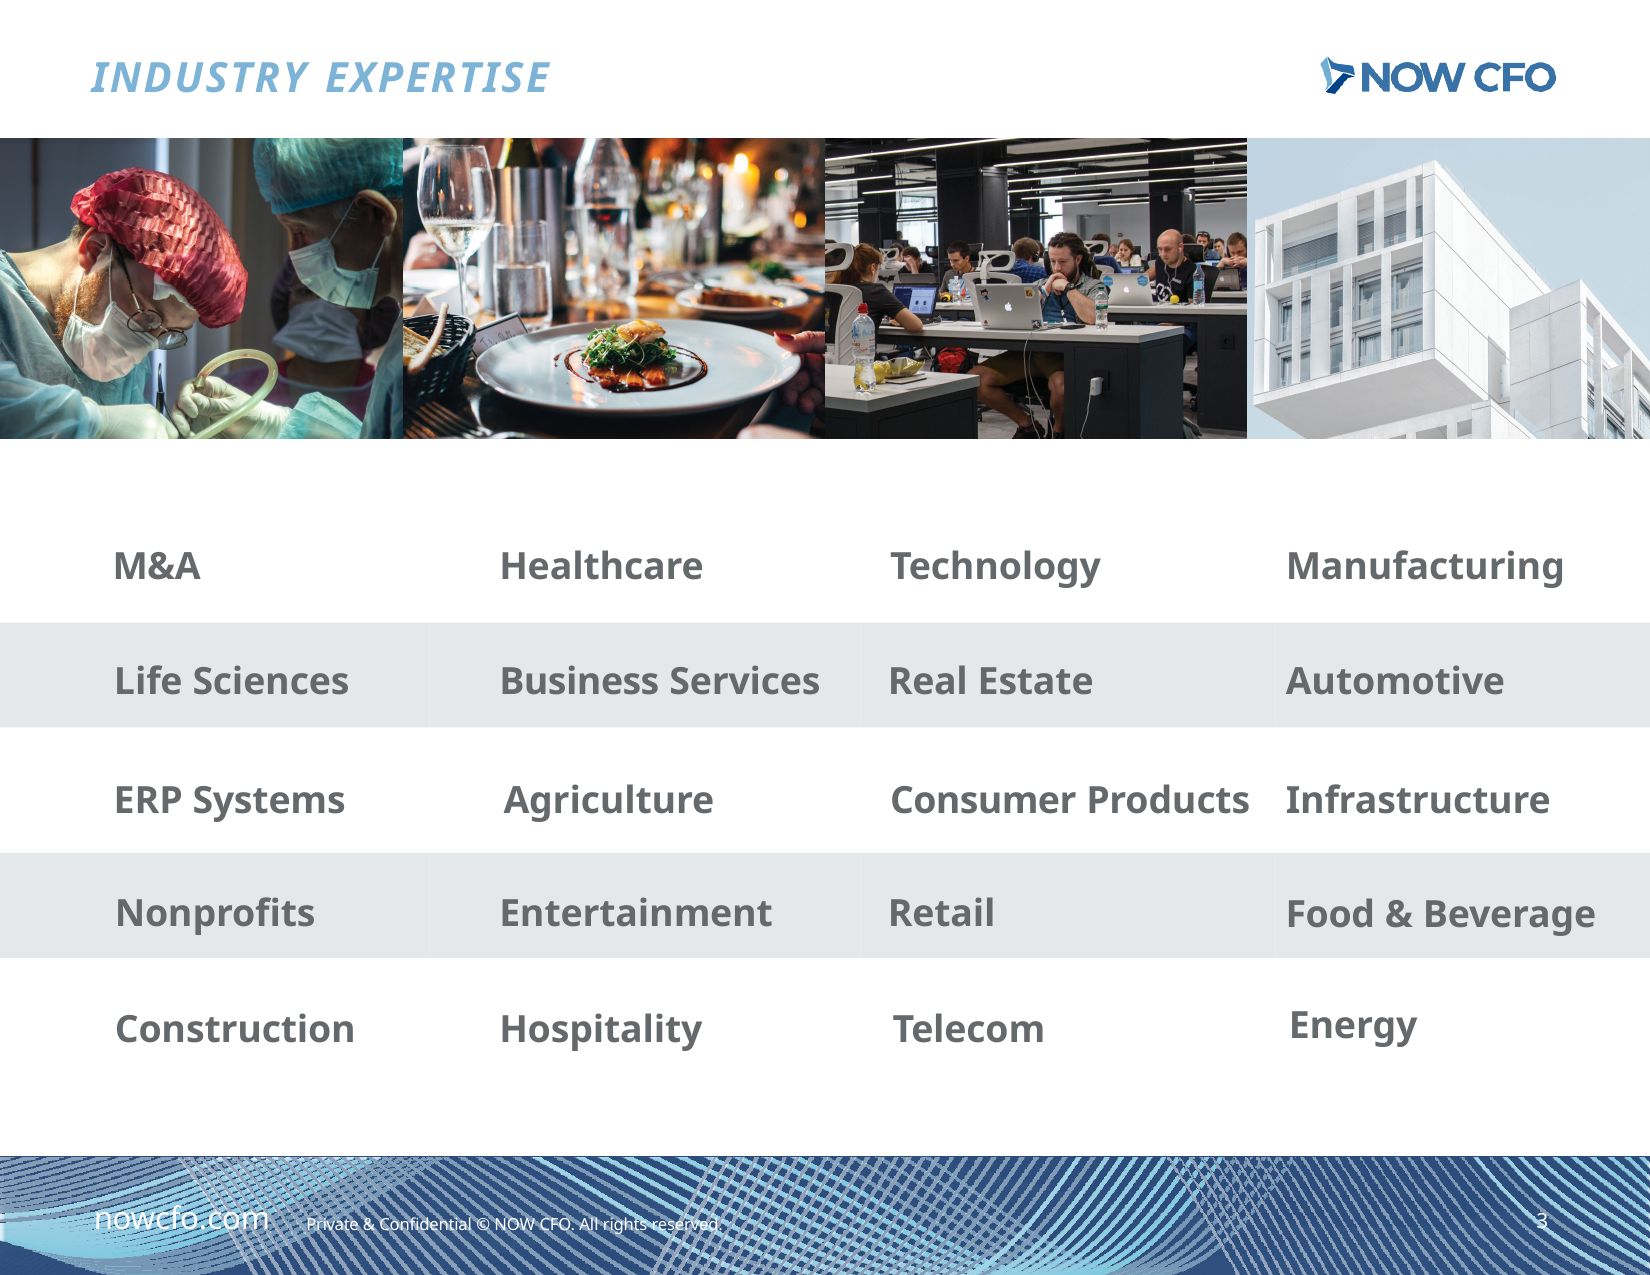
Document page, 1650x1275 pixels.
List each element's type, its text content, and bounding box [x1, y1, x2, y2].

table_cell Construction [0, 958, 430, 1053]
table_header Manufacturing [1276, 546, 1650, 623]
table_cell Hospitality [430, 958, 860, 1053]
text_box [0, 138, 1650, 439]
picture [0, 1157, 1626, 1275]
table_cell Retail [860, 853, 1276, 958]
table_cell Food & Beverage [1276, 853, 1650, 958]
table_cell Automotive [1276, 623, 1650, 727]
table_cell Business Services [430, 623, 860, 727]
table_header Healthcare [430, 546, 860, 623]
table_cell Entertainment [430, 853, 860, 958]
table_cell Nonprofits [0, 853, 430, 958]
table_header Technology [860, 546, 1276, 623]
table_cell Telecom [860, 958, 1276, 1053]
table_cell Consumer Products [860, 727, 1276, 853]
table_cell Agriculture [430, 727, 860, 853]
table_header M&A [0, 546, 430, 623]
text_box [1503, 62, 1557, 92]
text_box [1626, 1156, 1650, 1275]
table_cell Energy [1276, 958, 1650, 1053]
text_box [1362, 62, 1467, 93]
table_cell Infrastructure [1276, 727, 1650, 853]
table_cell ERP Systems [0, 727, 430, 853]
text_box INDUSTRY EXPERTISE [89, 48, 622, 101]
table_cell Life Sciences [0, 623, 430, 727]
text_box [1474, 62, 1502, 93]
table_cell Real Estate [860, 623, 1276, 727]
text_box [1319, 56, 1355, 95]
